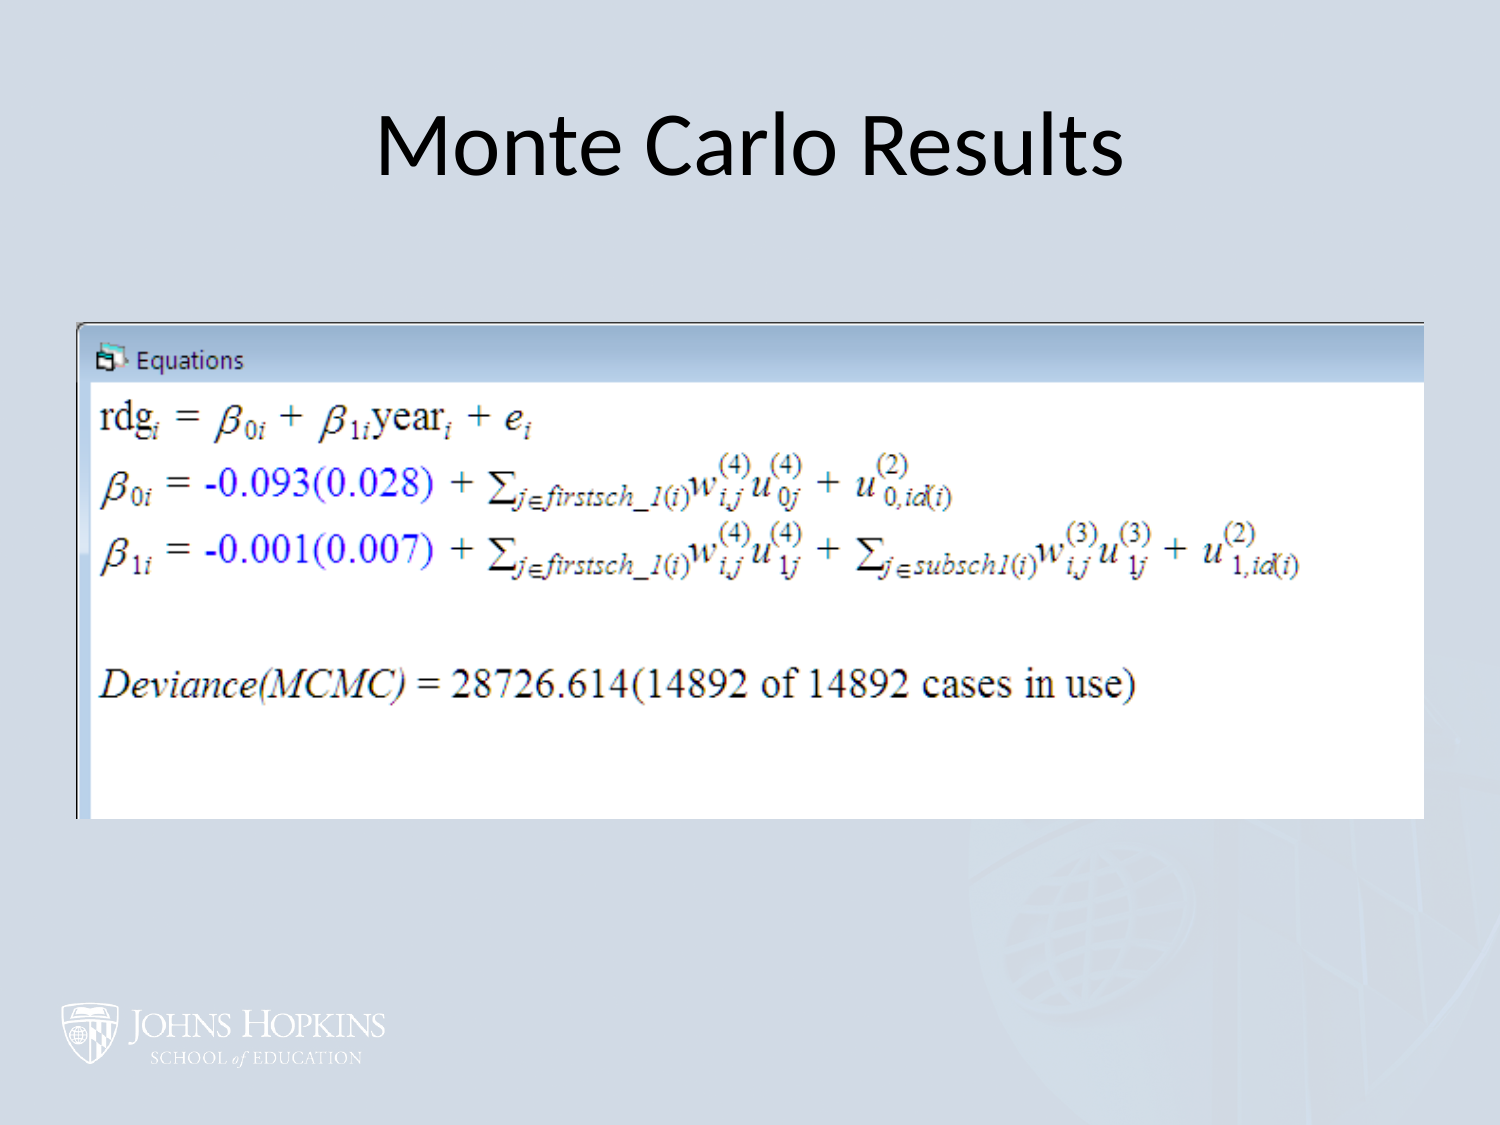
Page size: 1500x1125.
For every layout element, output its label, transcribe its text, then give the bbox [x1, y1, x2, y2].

title Monte Carlo Results [75, 45, 1425, 233]
picture [75, 322, 1425, 820]
